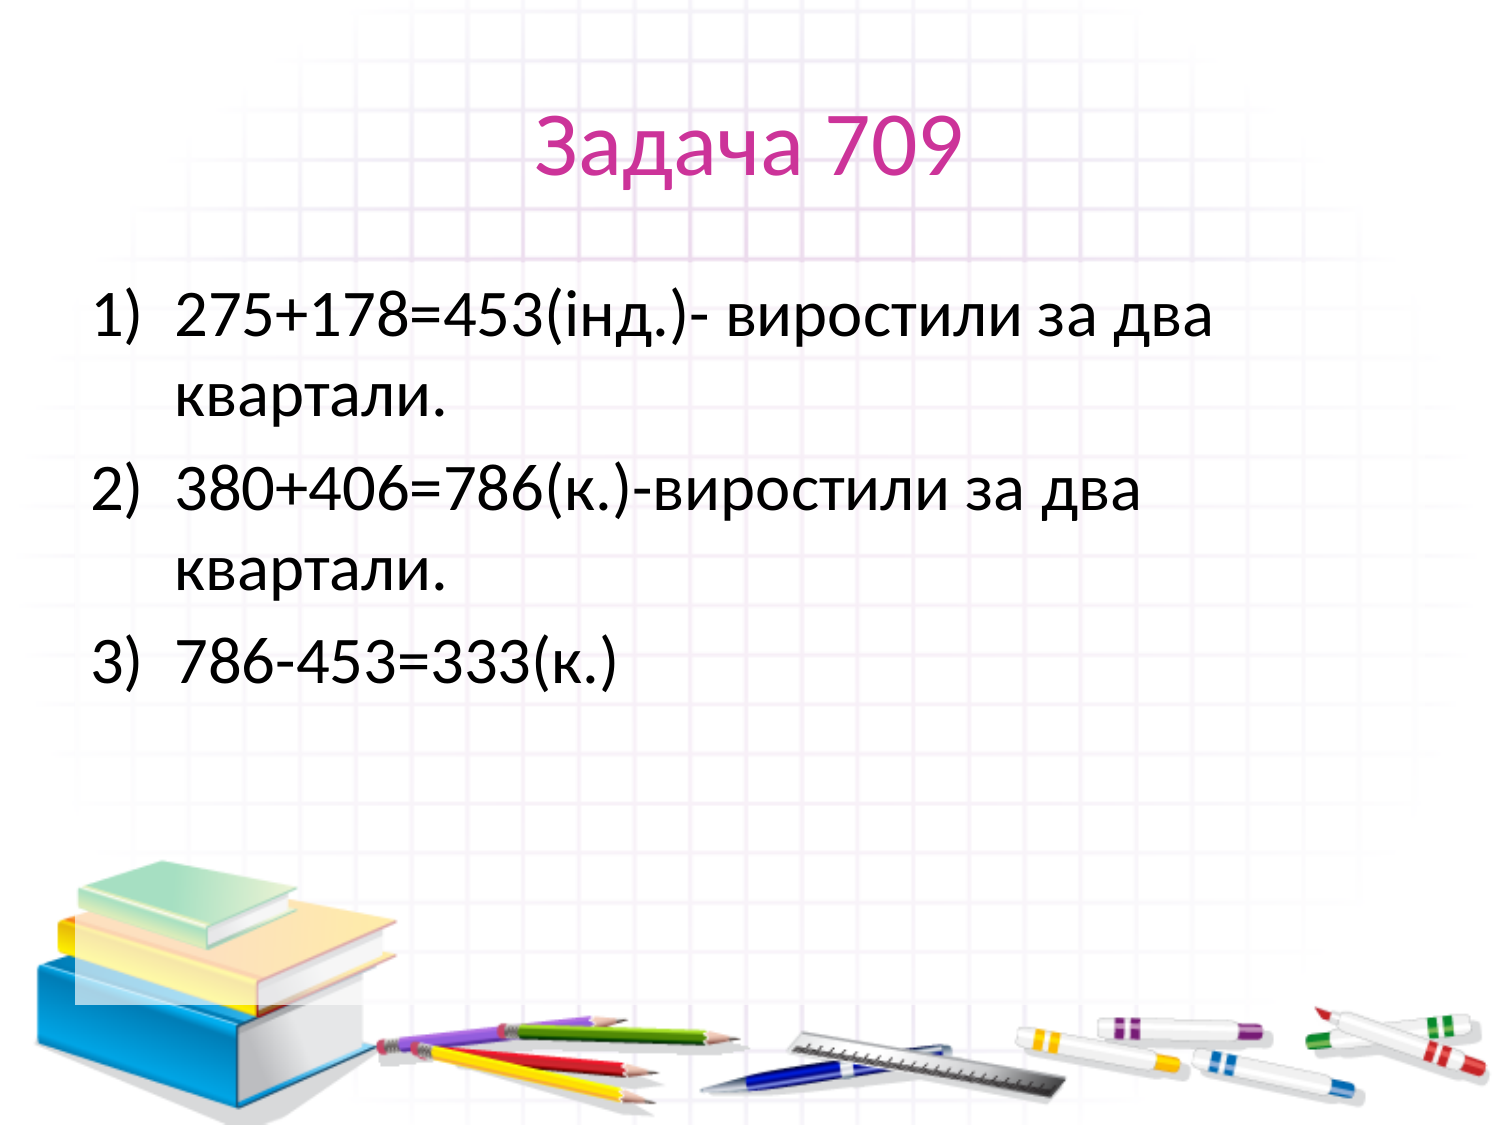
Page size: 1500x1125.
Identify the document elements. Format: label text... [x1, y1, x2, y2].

list 275+178=453(інд.)- виростили за два квартали. 380+406=786(к.)-виростили за два квартали. 786-453=333(к.) [75, 262, 1425, 1005]
title Задача 709 [75, 45, 1425, 233]
picture [0, 0, 1500, 1125]
